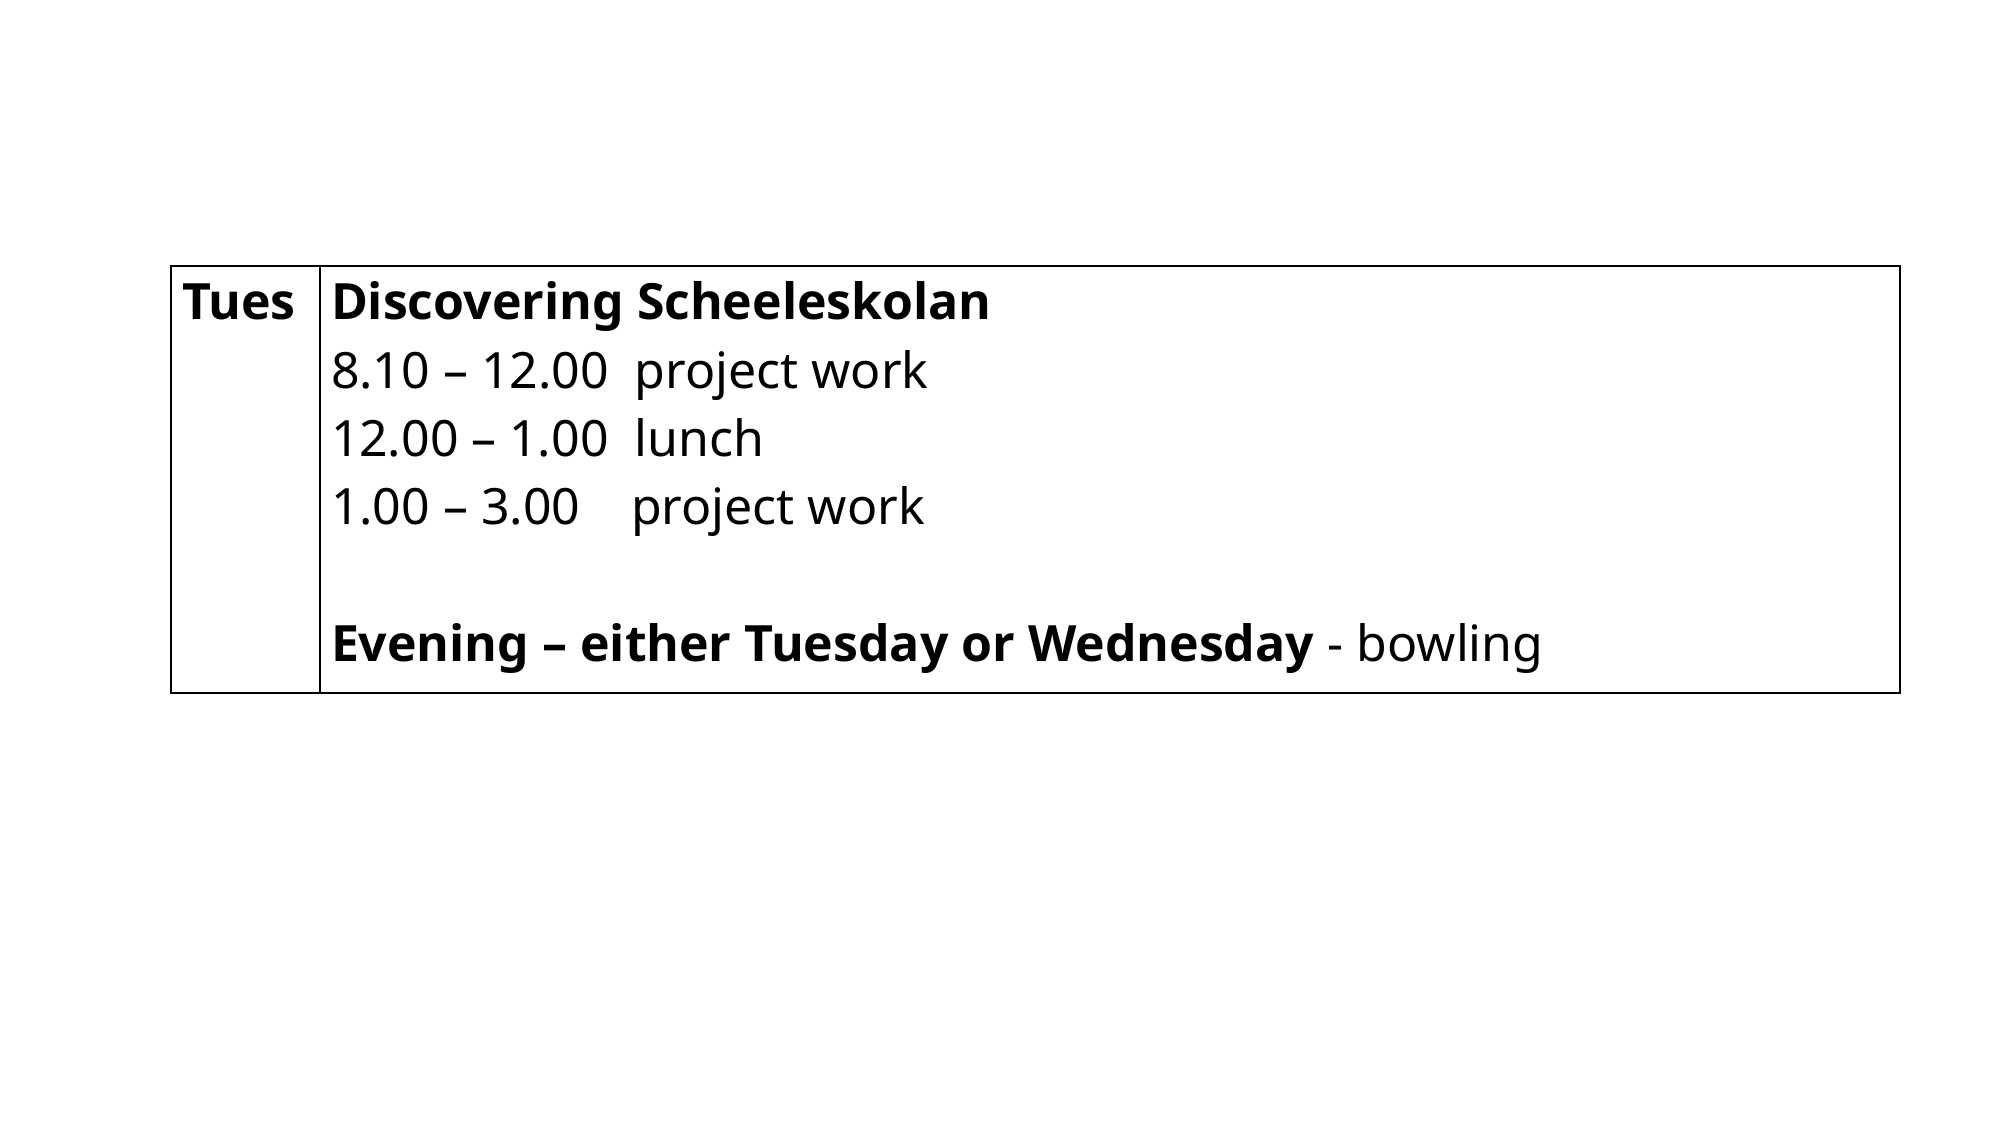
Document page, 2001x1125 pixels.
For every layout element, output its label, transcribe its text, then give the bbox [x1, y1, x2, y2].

table_header Discovering Scheeleskolan 8.10 – 12.00 project work 12.00 – 1.00 lunch 1.00 – 3.00 project work Evening – either Tuesday or Wednesday - bowling [321, 267, 1899, 692]
table_header Tues [172, 267, 319, 692]
